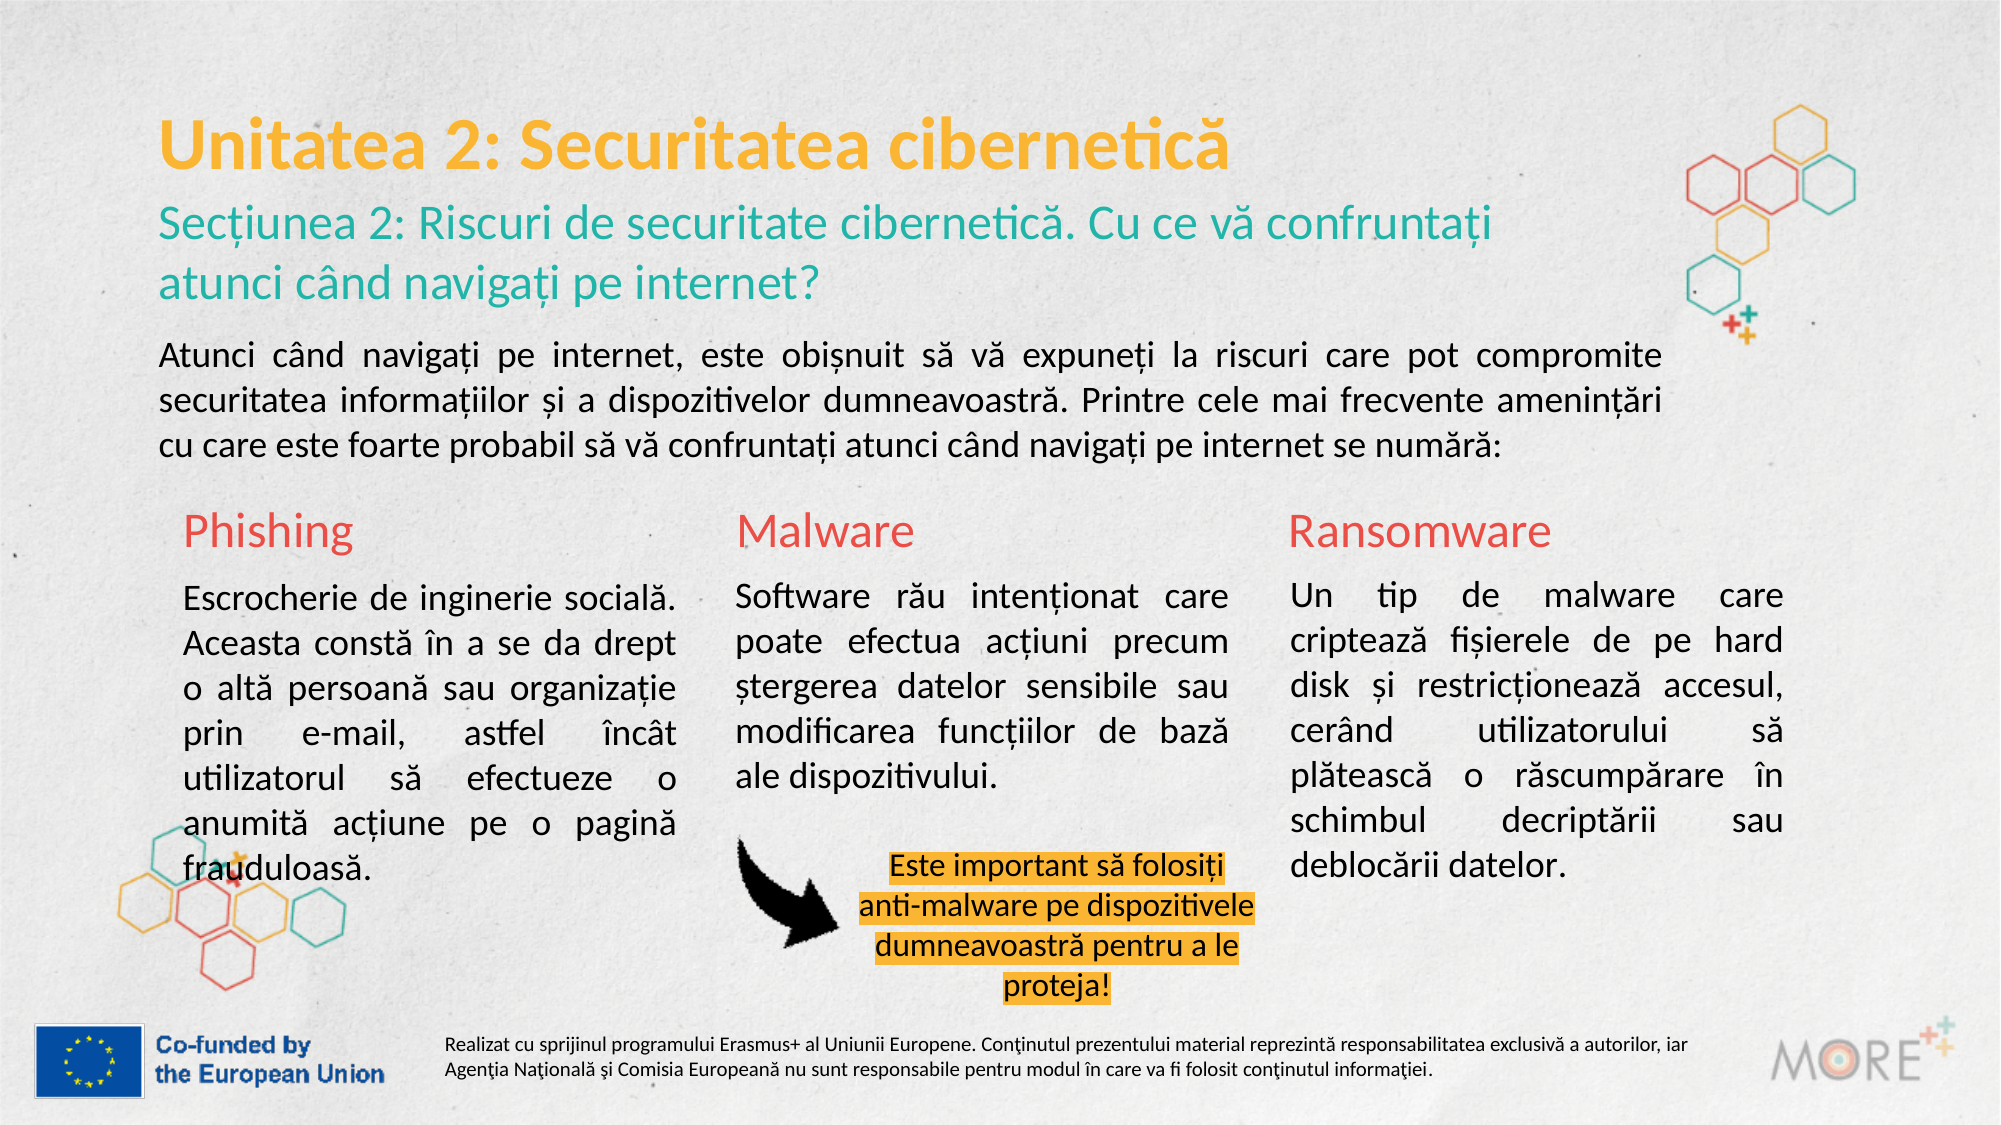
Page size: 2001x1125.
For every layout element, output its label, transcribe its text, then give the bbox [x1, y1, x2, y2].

text_box Secțiunea 2: Riscuri de securitate cibernetică. Cu ce vă confruntați atunci când navigați pe internet? [143, 182, 1516, 317]
text_box Escrocherie de inginerie socială. Aceasta constă în a se da drept o altă persoană sau organizație prin e-mail, astfel încât utilizatorul să efectueze o anumită acțiune pe o pagină frauduloasă. [168, 565, 693, 896]
text_box Atunci când navigați pe internet, este obișnuit să vă expuneți la riscuri care pot compromite securitatea informațiilor și a dispozitivelor dumneavoastră. Printre cele mai frecvente amenințări cu care este foarte probabil să vă confruntați atunci când navigați pe internet se numără: [143, 322, 1679, 473]
text_box Este important să folosiți anti-malware pe dispozitivele dumneavoastră pentru a le proteja! [841, 836, 1273, 1011]
text_box Ransomware [1274, 489, 1568, 565]
picture [0, 0, 2001, 1125]
text_box Phishing [169, 489, 370, 565]
text_box Un tip de malware care criptează fișierele de pe hard disk și restricționează accesul, cerând utilizatorului să plătească o răscumpărare în schimbul decriptării sau deblocării datelor. [1275, 562, 1800, 893]
text_box Realizat cu sprijinul programului Erasmus+ al Uniunii Europene. Conţinutul prezentului material reprezintă responsabilitatea exclusivă a autorilor, iar Agenţia Naţională şi Comisia Europeană nu sunt responsabile pentru modul în care va fi folosit conţinutul informaţiei. [430, 1022, 1727, 1088]
text_box Unitatea 2: Securitatea cibernetică [143, 87, 1491, 192]
text_box Malware [721, 489, 931, 563]
text_box Software rău intenționat care poate efectua acțiuni precum ștergerea datelor sensibile sau modificarea funcțiilor de bază ale dispozitivului. [720, 563, 1245, 804]
